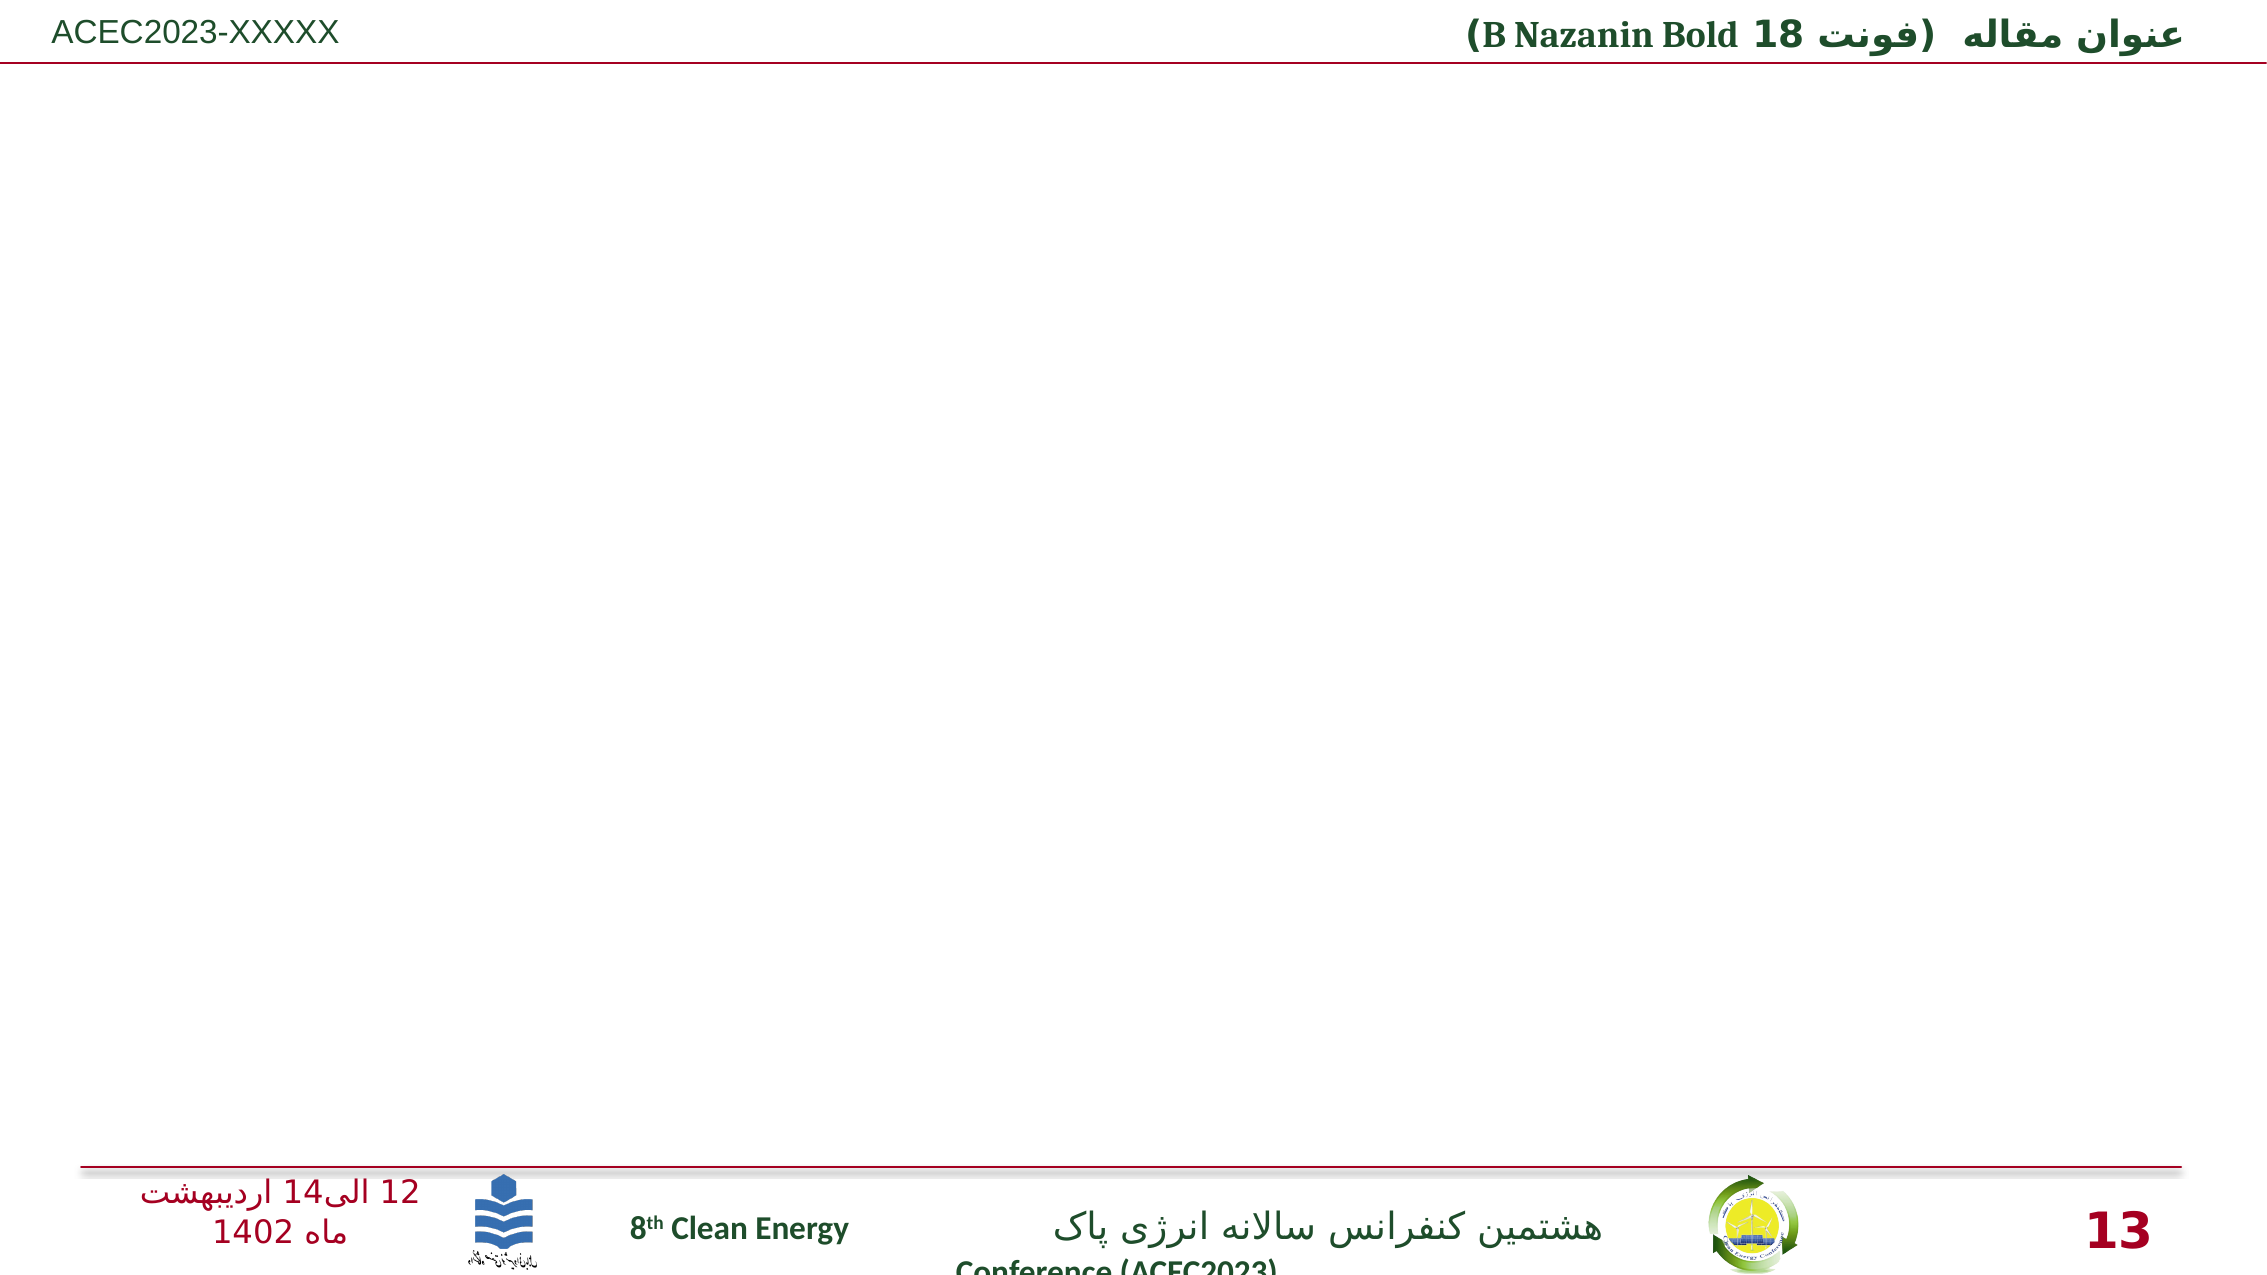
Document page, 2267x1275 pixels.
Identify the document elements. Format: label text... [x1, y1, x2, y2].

text_box ACEC2023-XXXXX [31, 2, 355, 58]
text_box عنوان مقاله (فونت 18 B Nazanin Bold) [362, 2, 2200, 61]
picture [468, 1174, 537, 1270]
picture [1708, 1174, 1799, 1275]
